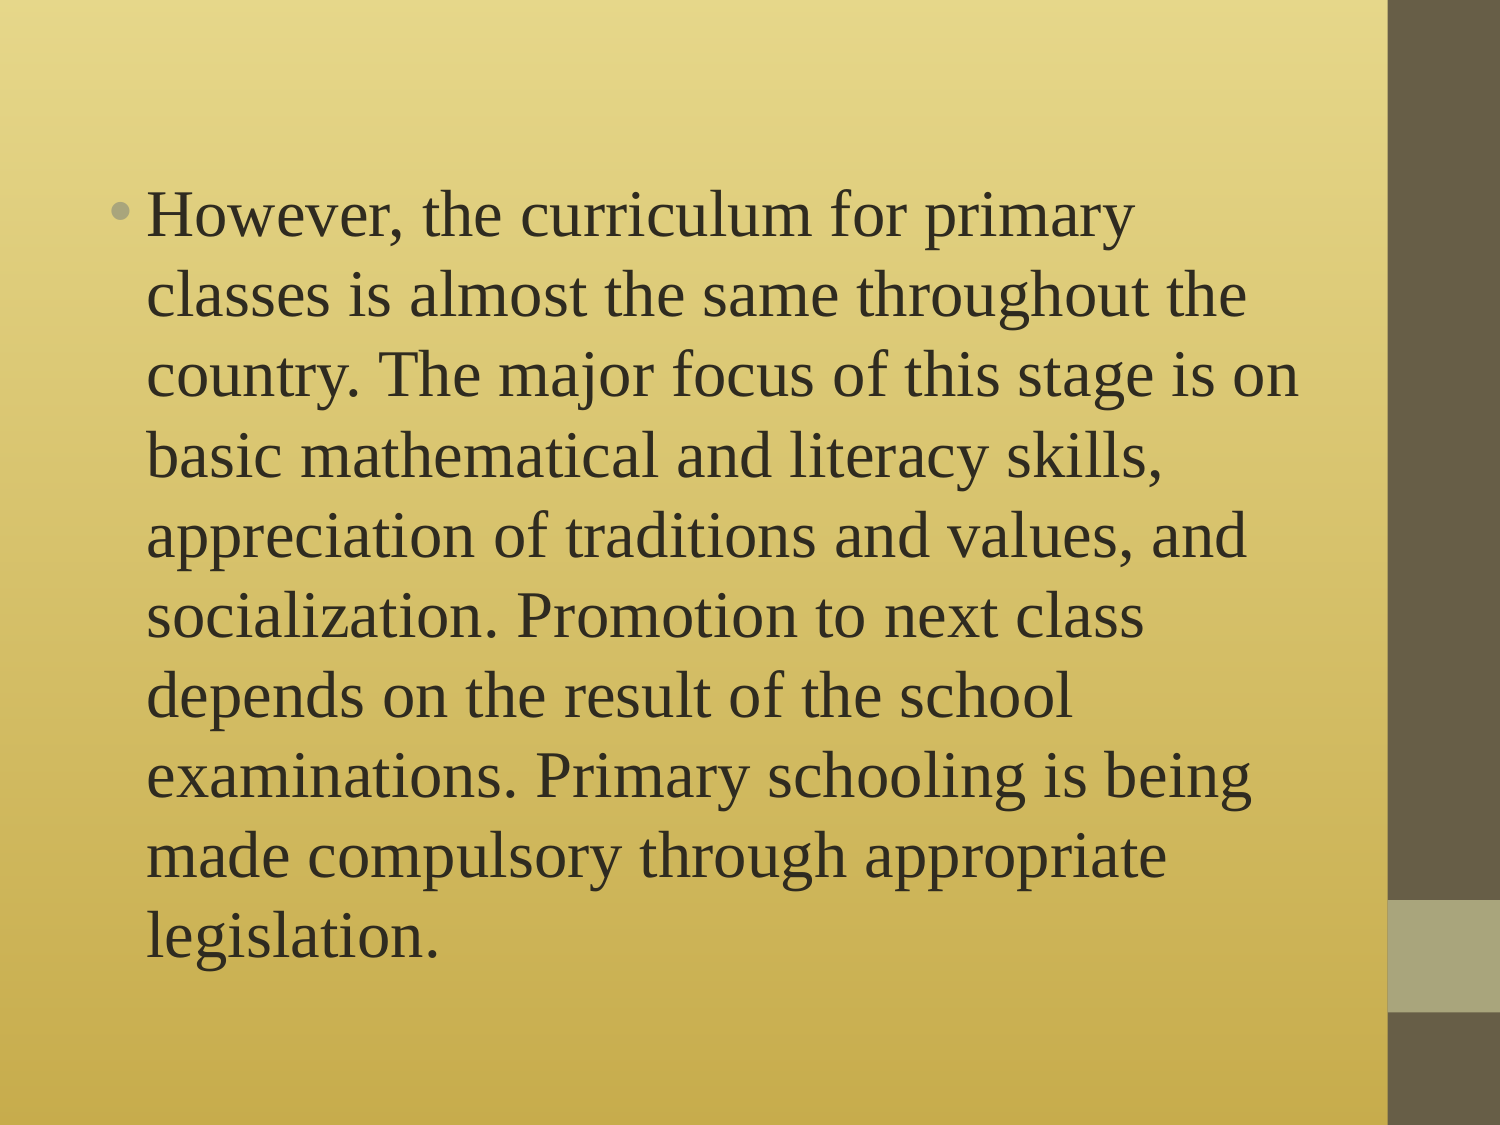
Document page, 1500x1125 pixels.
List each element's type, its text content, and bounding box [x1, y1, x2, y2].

list However, the curriculum for primary classes is almost the same throughout the country. The major focus of this stage is on basic mathematical and literacy skills, appreciation of traditions and values, and socialization. Promotion to next class depends on the result of the school examinations. Primary schooling is being made compulsory through appropriate legislation. [75, 162, 1325, 1050]
